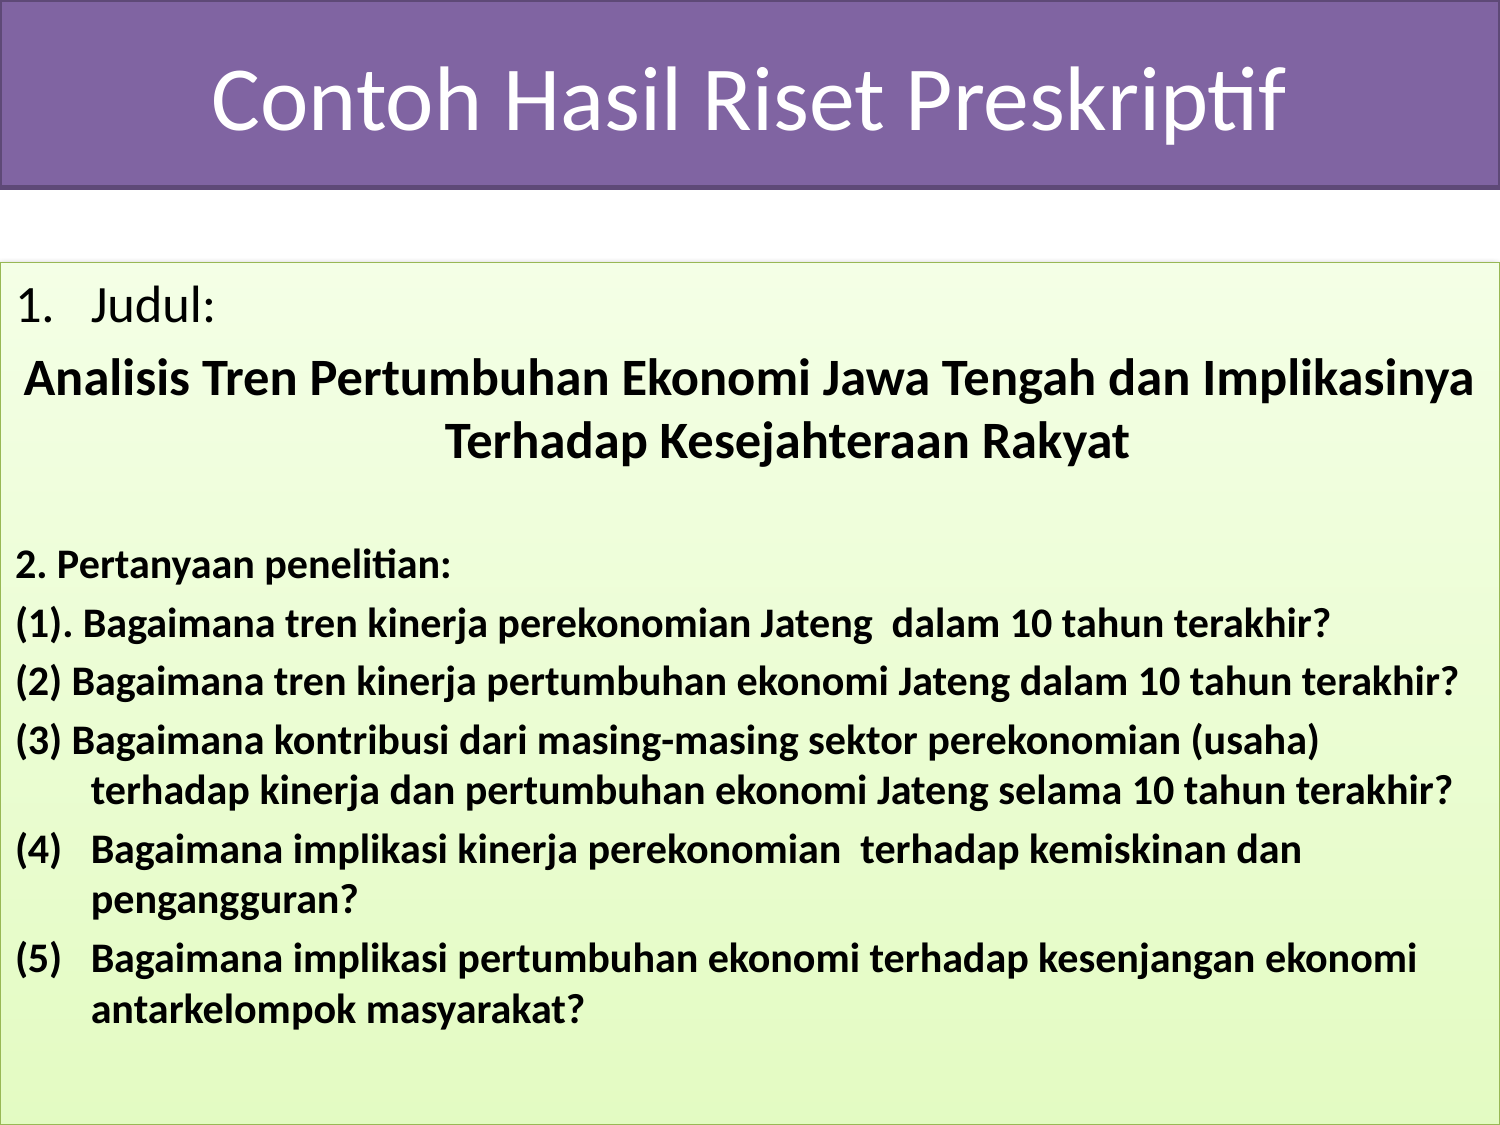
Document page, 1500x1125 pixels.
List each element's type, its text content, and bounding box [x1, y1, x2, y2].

title Contoh Hasil Riset Preskriptif [0, 0, 1500, 190]
list Judul: Analisis Tren Pertumbuhan Ekonomi Jawa Tengah dan Implikasinya Terhadap Kesejahteraan Rakyat 2. Pertanyaan penelitian: (1). Bagaimana tren kinerja perekonomian Jateng dalam 10 tahun terakhir? (2) Bagaimana tren kinerja pertumbuhan ekonomi Jateng dalam 10 tahun terakhir? (3) Bagaimana kontribusi dari masing-masing sektor perekonomian (usaha) terhadap kinerja dan pertumbuhan ekonomi Jateng selama 10 tahun terakhir? Bagaimana implikasi kinerja perekonomian terhadap kemiskinan dan pengangguran? Bagaimana implikasi pertumbuhan ekonomi terhadap kesenjangan ekonomi antarkelompok masyarakat? [0, 262, 1500, 1125]
